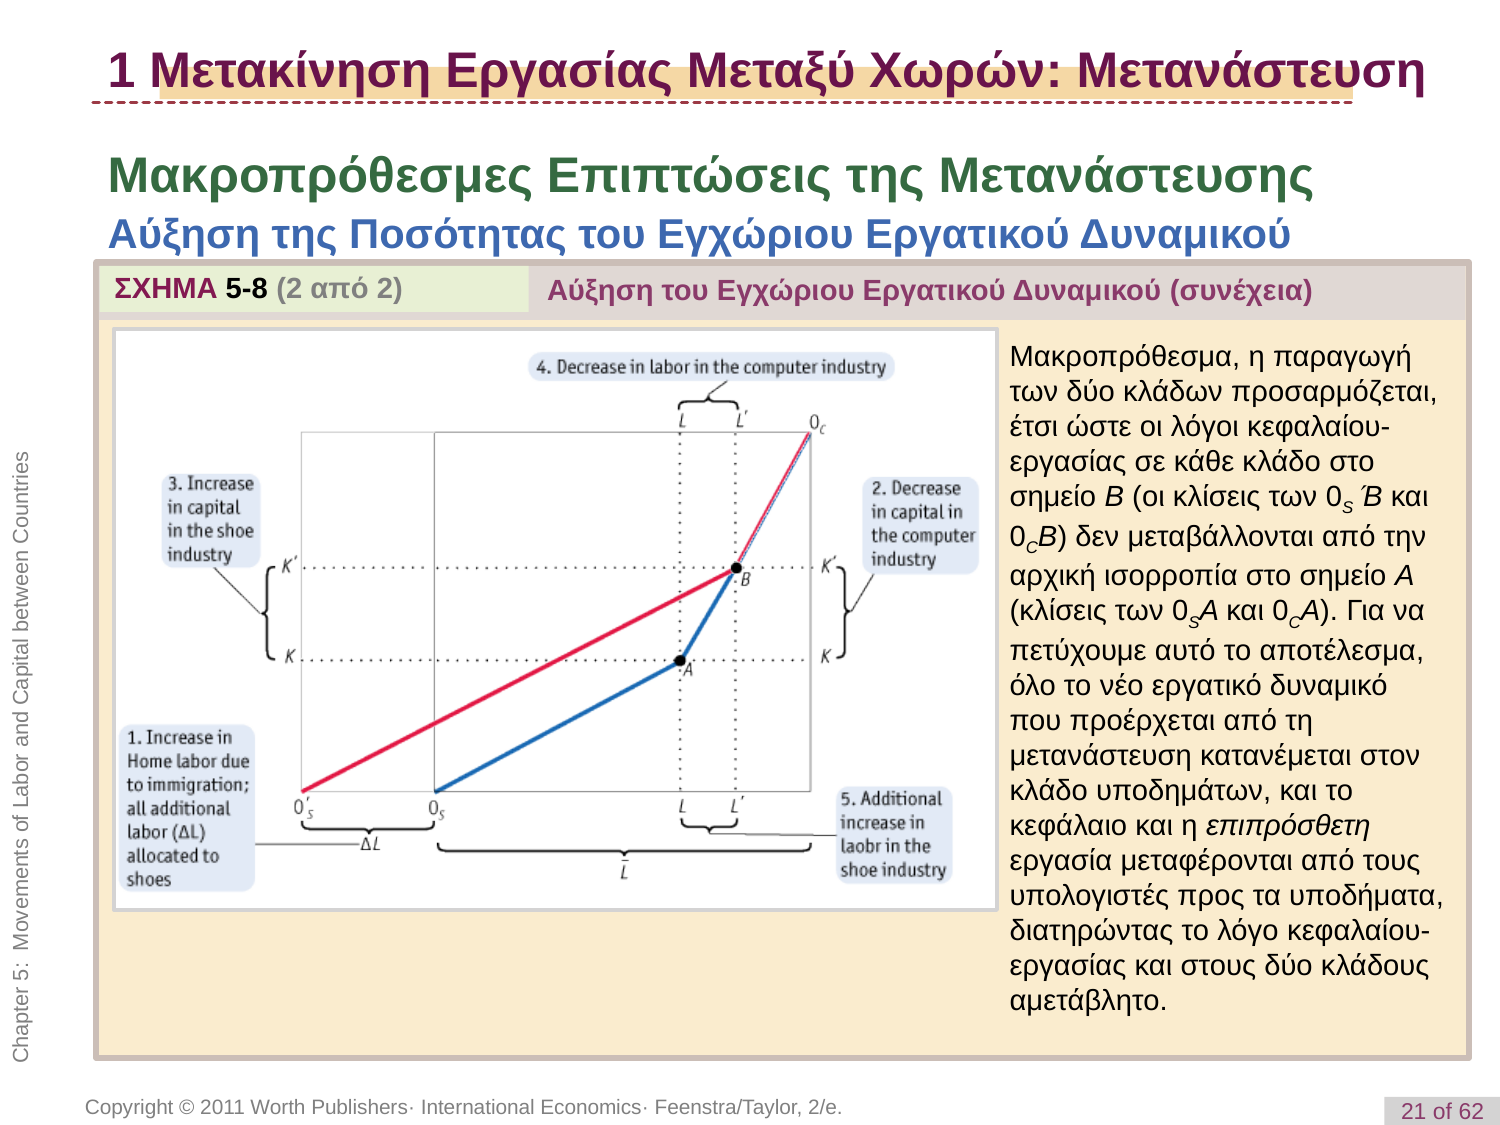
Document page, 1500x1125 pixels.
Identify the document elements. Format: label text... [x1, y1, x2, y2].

text_box Αύξηση της Ποσότητας του Εγχώριου Εργατικού Δυναμικού [92, 199, 1397, 263]
text_box 1 Μετακίνηση Εργασίας Μεταξύ Χωρών: Μετανάστευση [92, 0, 1500, 135]
picture [110, 340, 986, 900]
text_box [96, 262, 1470, 1059]
text_box Μακροπρόθεσμες Επιπτώσεις της Μετανάστευσης [92, 135, 1465, 210]
